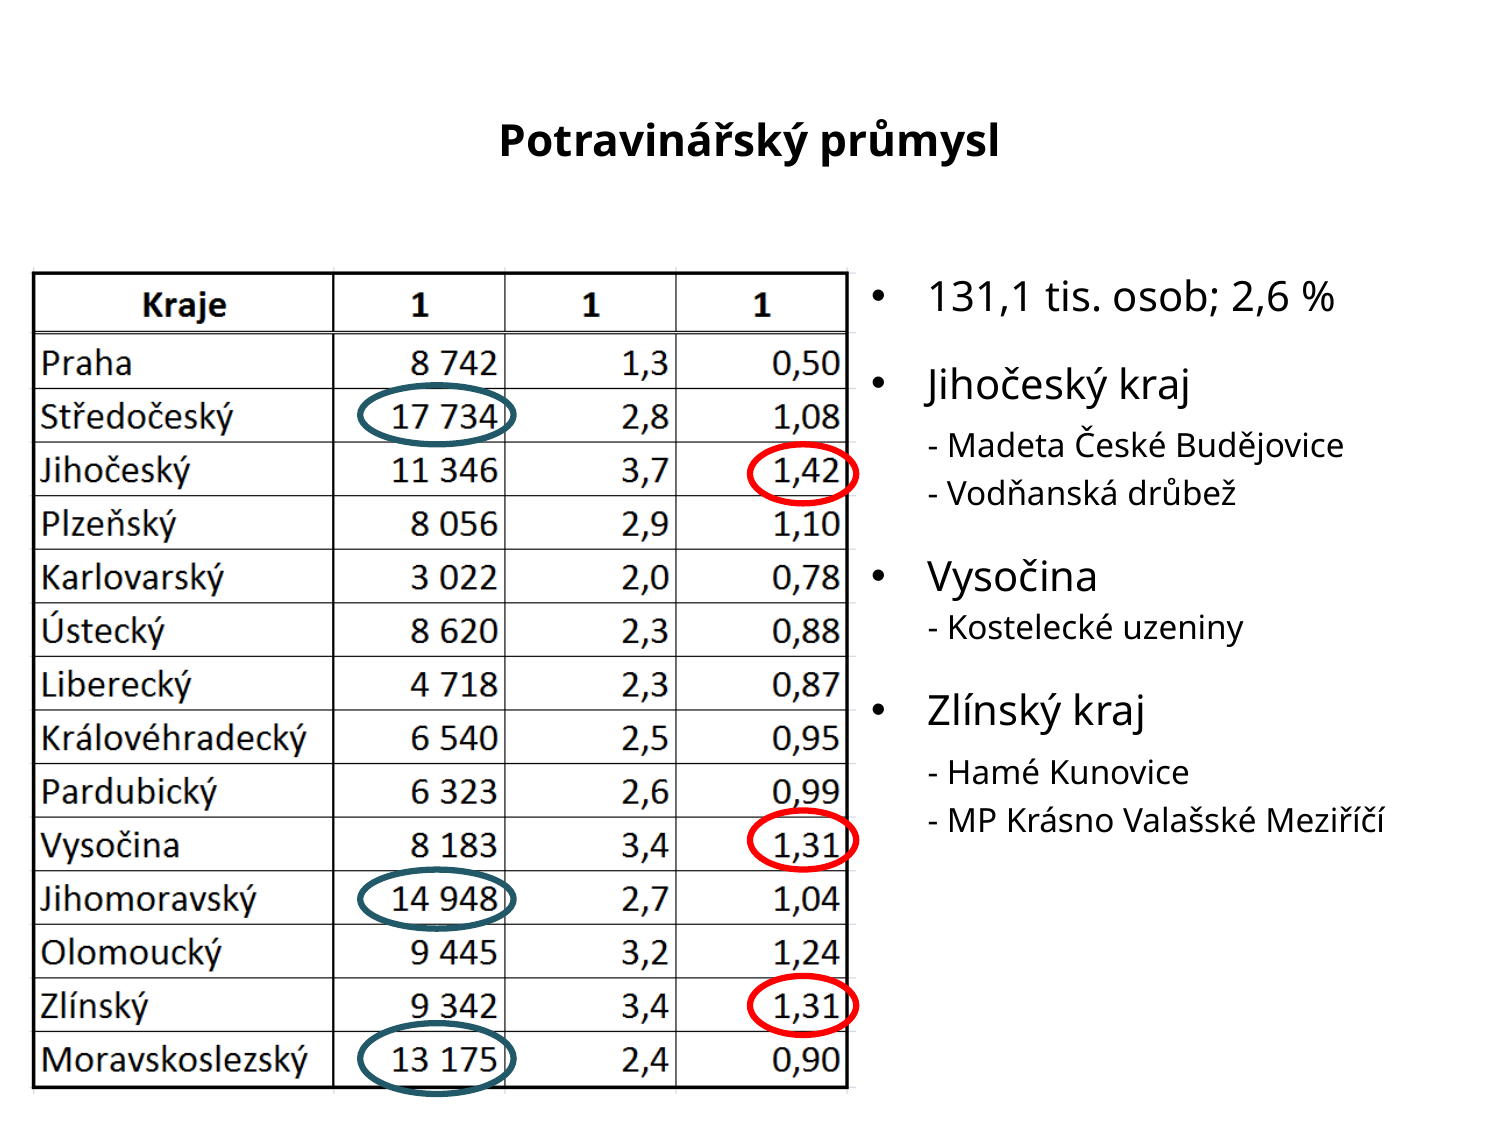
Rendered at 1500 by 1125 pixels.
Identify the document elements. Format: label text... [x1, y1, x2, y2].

picture [29, 266, 857, 1095]
list 131,1 tis. osob; 2,6 % Jihočeský kraj - Madeta České Budějovice - Vodňanská drůbež Vysočina - Kostelecké uzeniny Zlínský kraj - Hamé Kunovice - MP Krásno Valašské Meziříčí [856, 262, 1500, 1125]
title Potravinářský průmysl [75, 45, 1425, 233]
